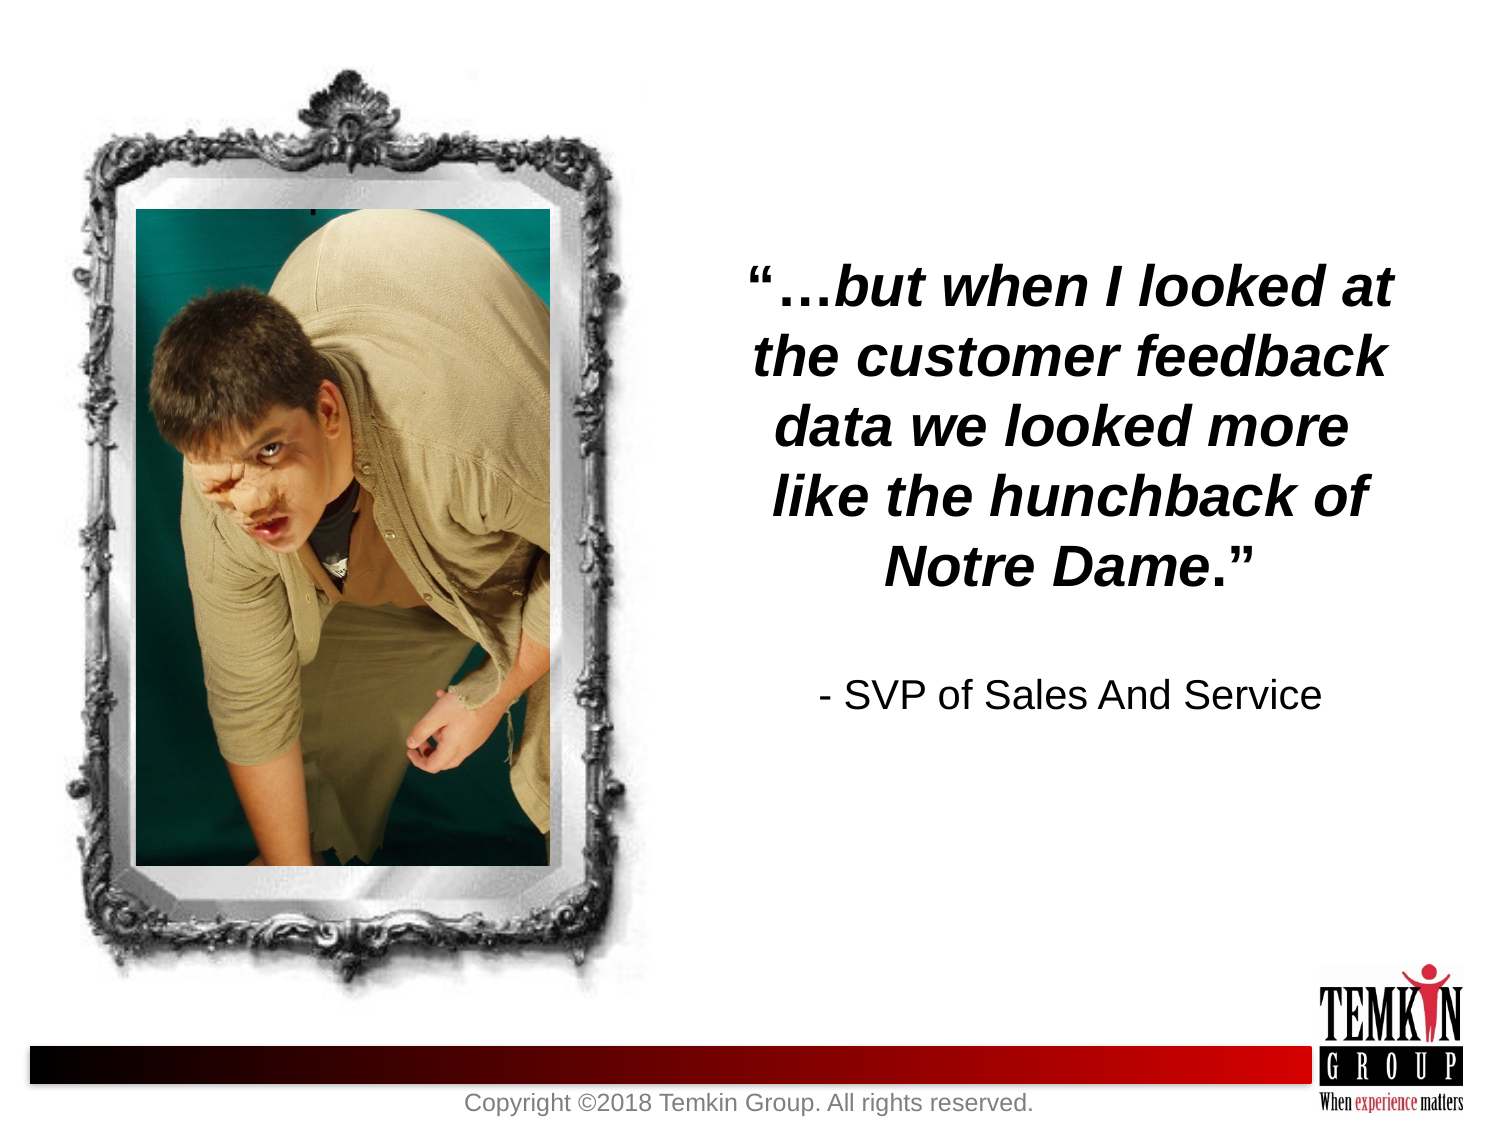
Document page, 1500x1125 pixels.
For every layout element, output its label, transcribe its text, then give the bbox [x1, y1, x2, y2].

picture [1319, 964, 1463, 1113]
picture [46, 32, 652, 1016]
text_box “…but when I looked at the customer feedback data we looked more like the hunchback of Notre Dame.” - SVP of Sales And Service [692, 240, 1449, 726]
